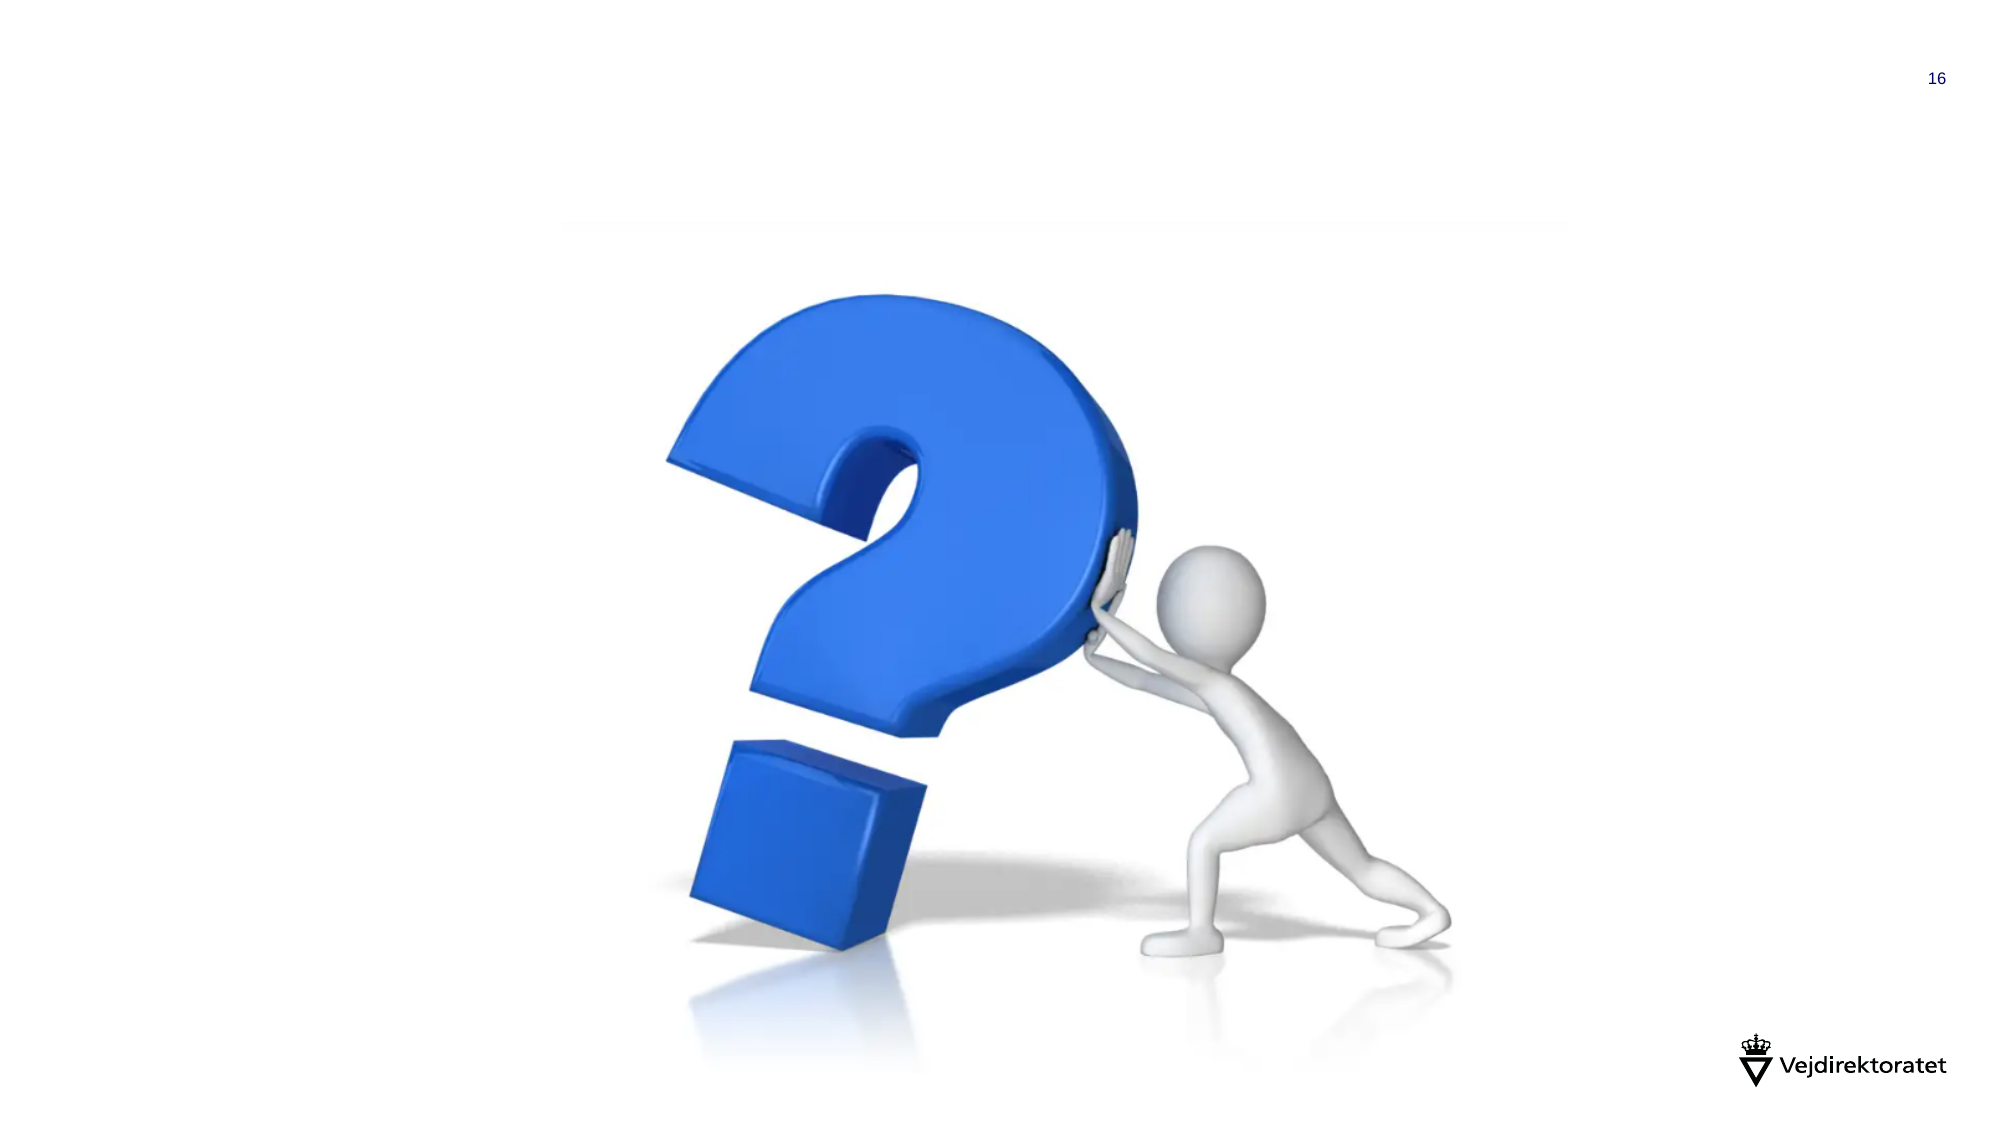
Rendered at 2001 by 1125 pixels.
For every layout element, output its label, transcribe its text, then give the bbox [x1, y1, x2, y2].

picture [562, 222, 1568, 1125]
slide_number 16 [1867, 48, 1947, 109]
